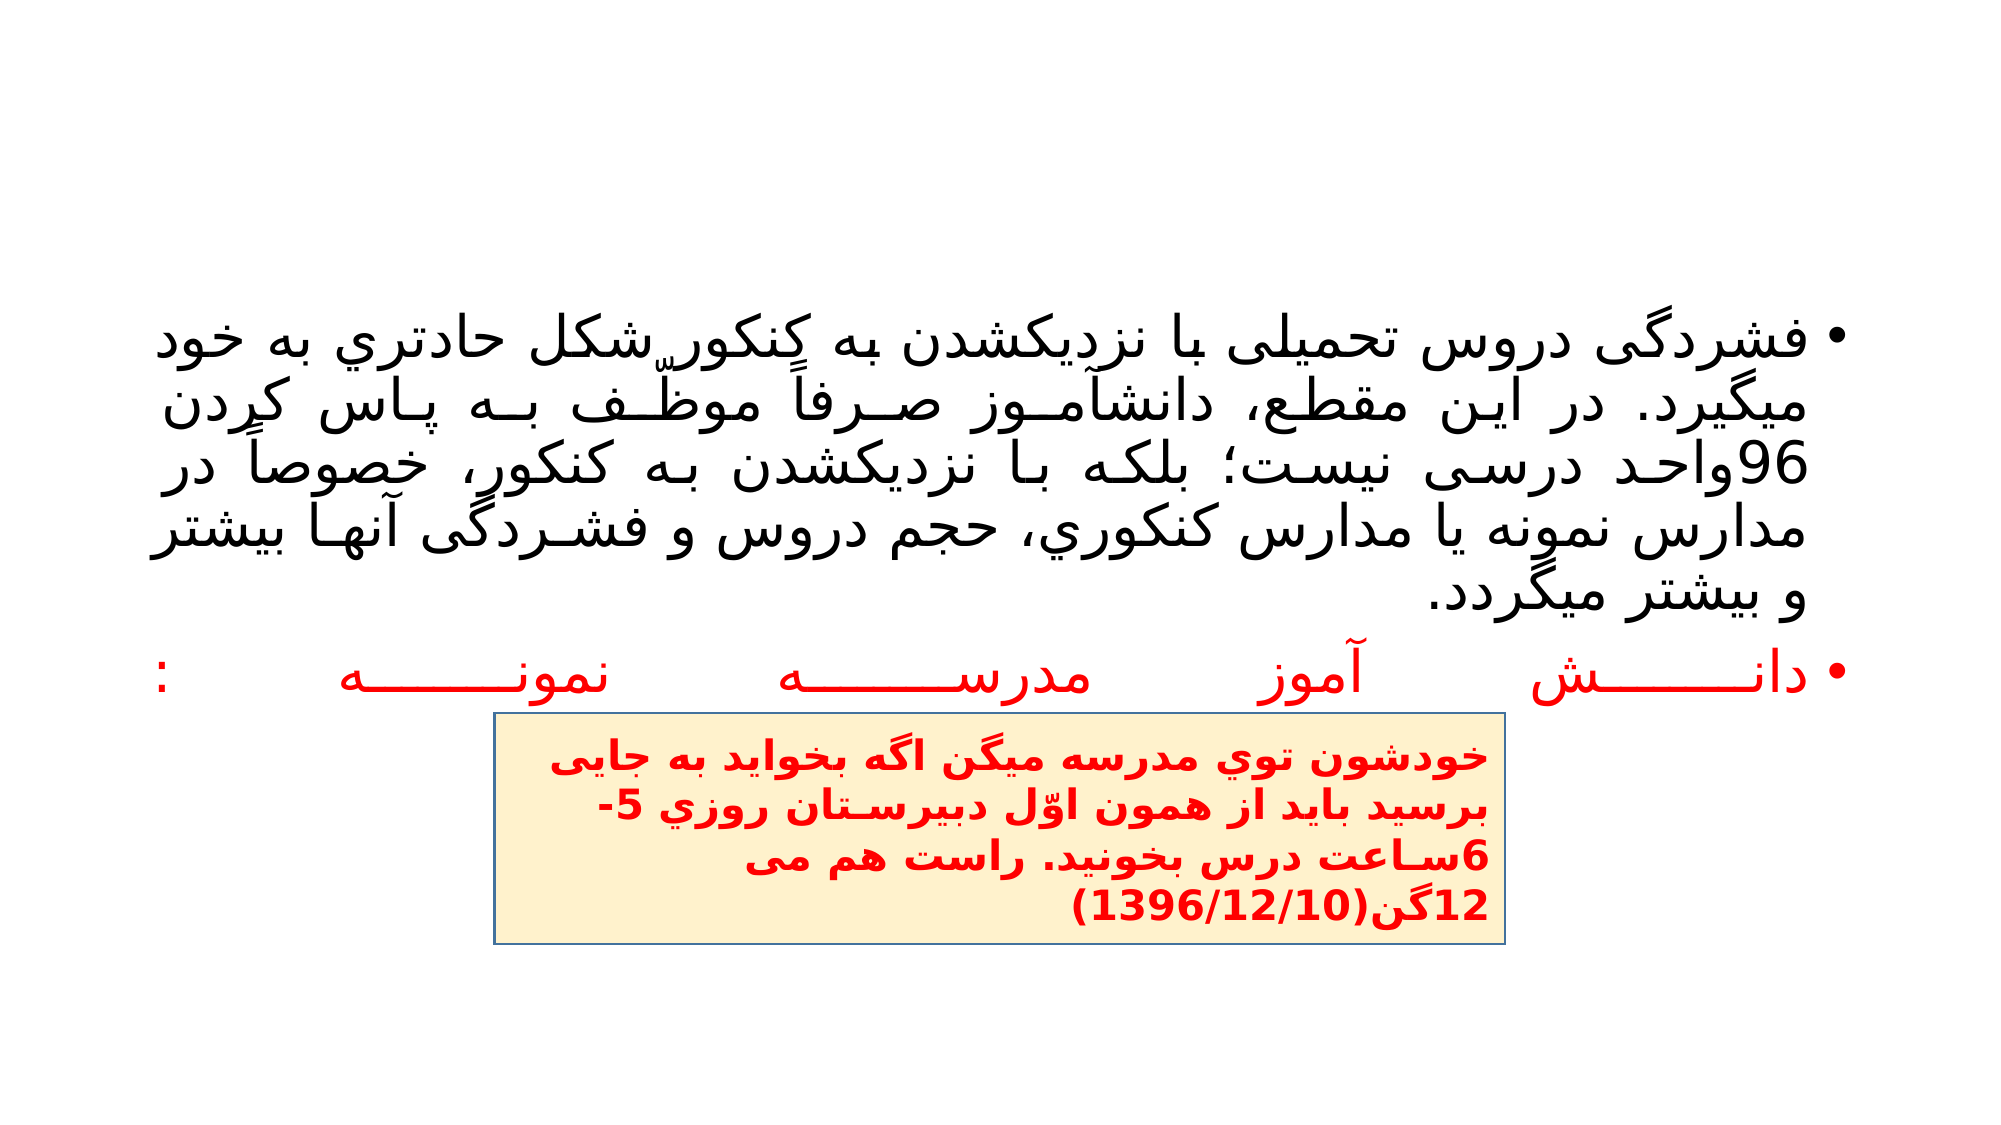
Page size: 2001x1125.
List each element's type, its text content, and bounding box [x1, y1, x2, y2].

list فشردگی دروس تحمیلی با نزدیکشدن به کنکور شکل حادتري به خود میگیرد. در این مقطع، دانشآمـوز صـرفاً موظّـف بـه پـاس کردن 96واحد درسی نیست؛ بلکه با نزدیکشدن به کنکور، خصوصاً در مدارس نمونه یا مدارس کنکوري، حجم دروس و فشـردگی آنهـا بیشتر و بیشتر میگردد. دانش آموز مدرسه نمونه : [137, 299, 1863, 1014]
text_box خودشون توي مدرسه میگن اگه بخواید به جایی برسید باید از همون اوّل دبیرسـتان روزي 5-6سـاعت درس بخونید. راست هم می 12گن(1396/12/10) [493, 712, 1506, 945]
